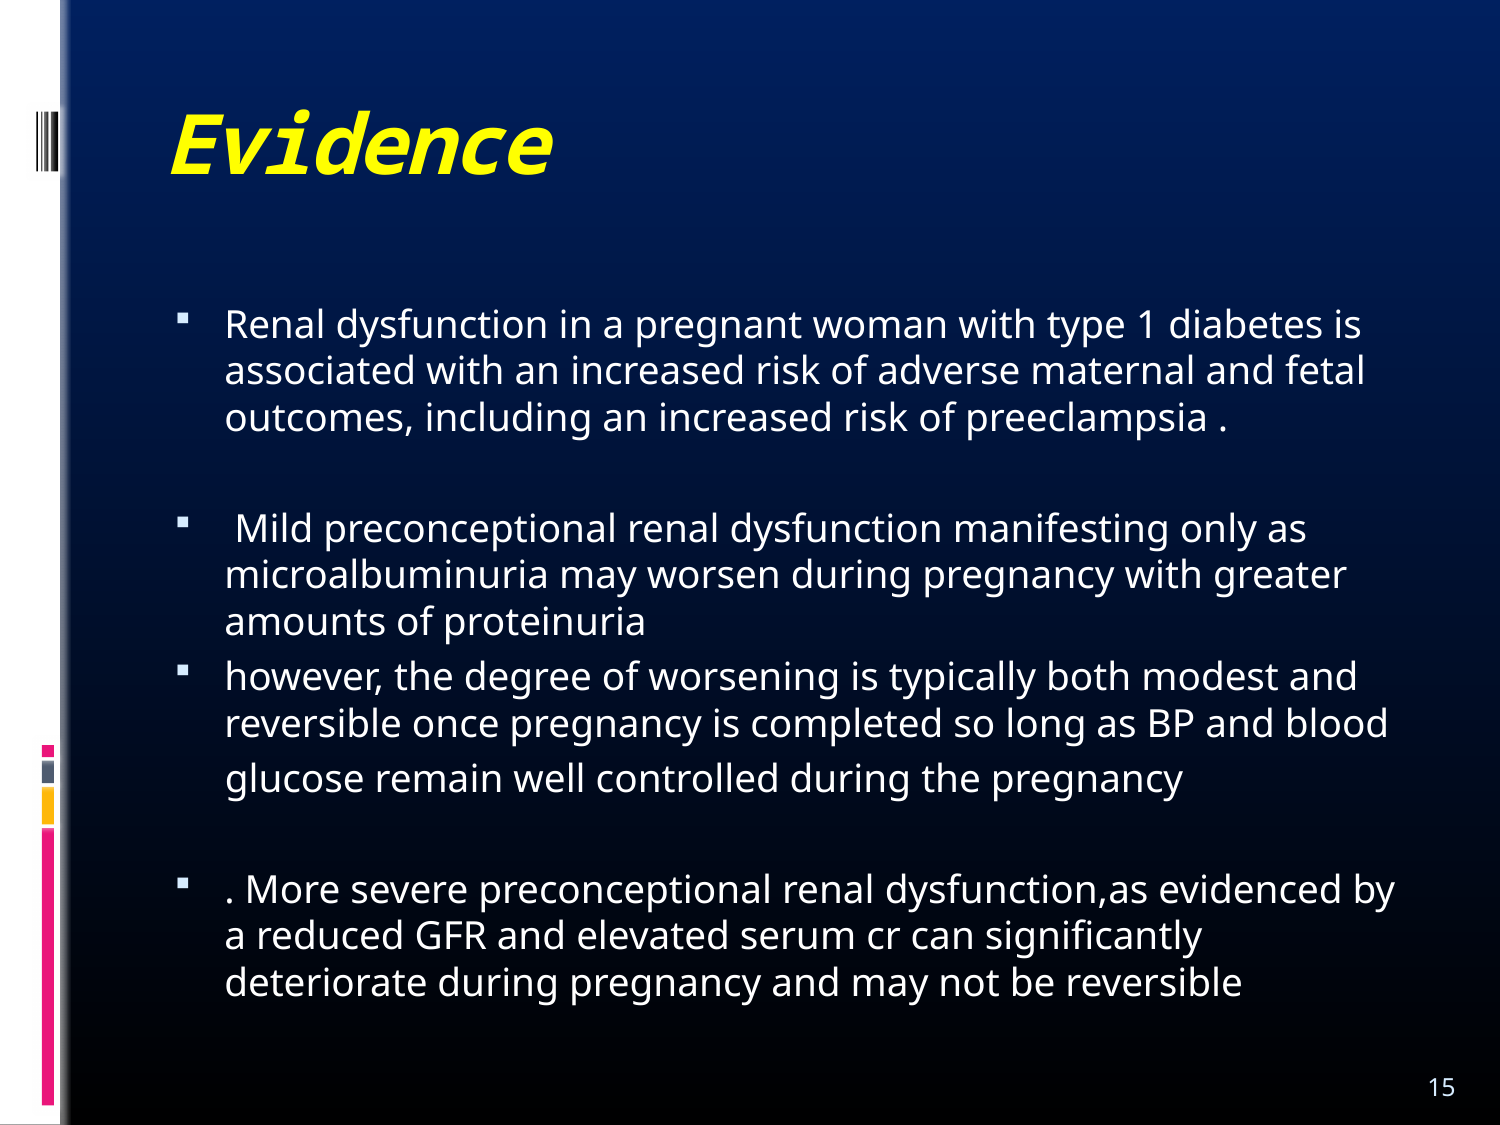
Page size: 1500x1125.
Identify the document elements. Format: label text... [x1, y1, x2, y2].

title Evidence [150, 83, 1425, 234]
list Renal dysfunction in a pregnant woman with type 1 diabetes is associated with an increased risk of adverse maternal and fetal outcomes, including an increased risk of preeclampsia . Mild preconceptional renal dysfunction manifesting only as microalbuminuria may worsen during pregnancy with greater amounts of proteinuria however, the degree of worsening is typically both modest and reversible once pregnancy is completed so long as BP and blood glucose remain well controlled during the pregnancy . More severe preconceptional renal dysfunction,as evidenced by a reduced GFR and elevated serum cr can significantly deteriorate during pregnancy and may not be reversible [150, 292, 1425, 1043]
slide_number 15 [1412, 1052, 1488, 1113]
